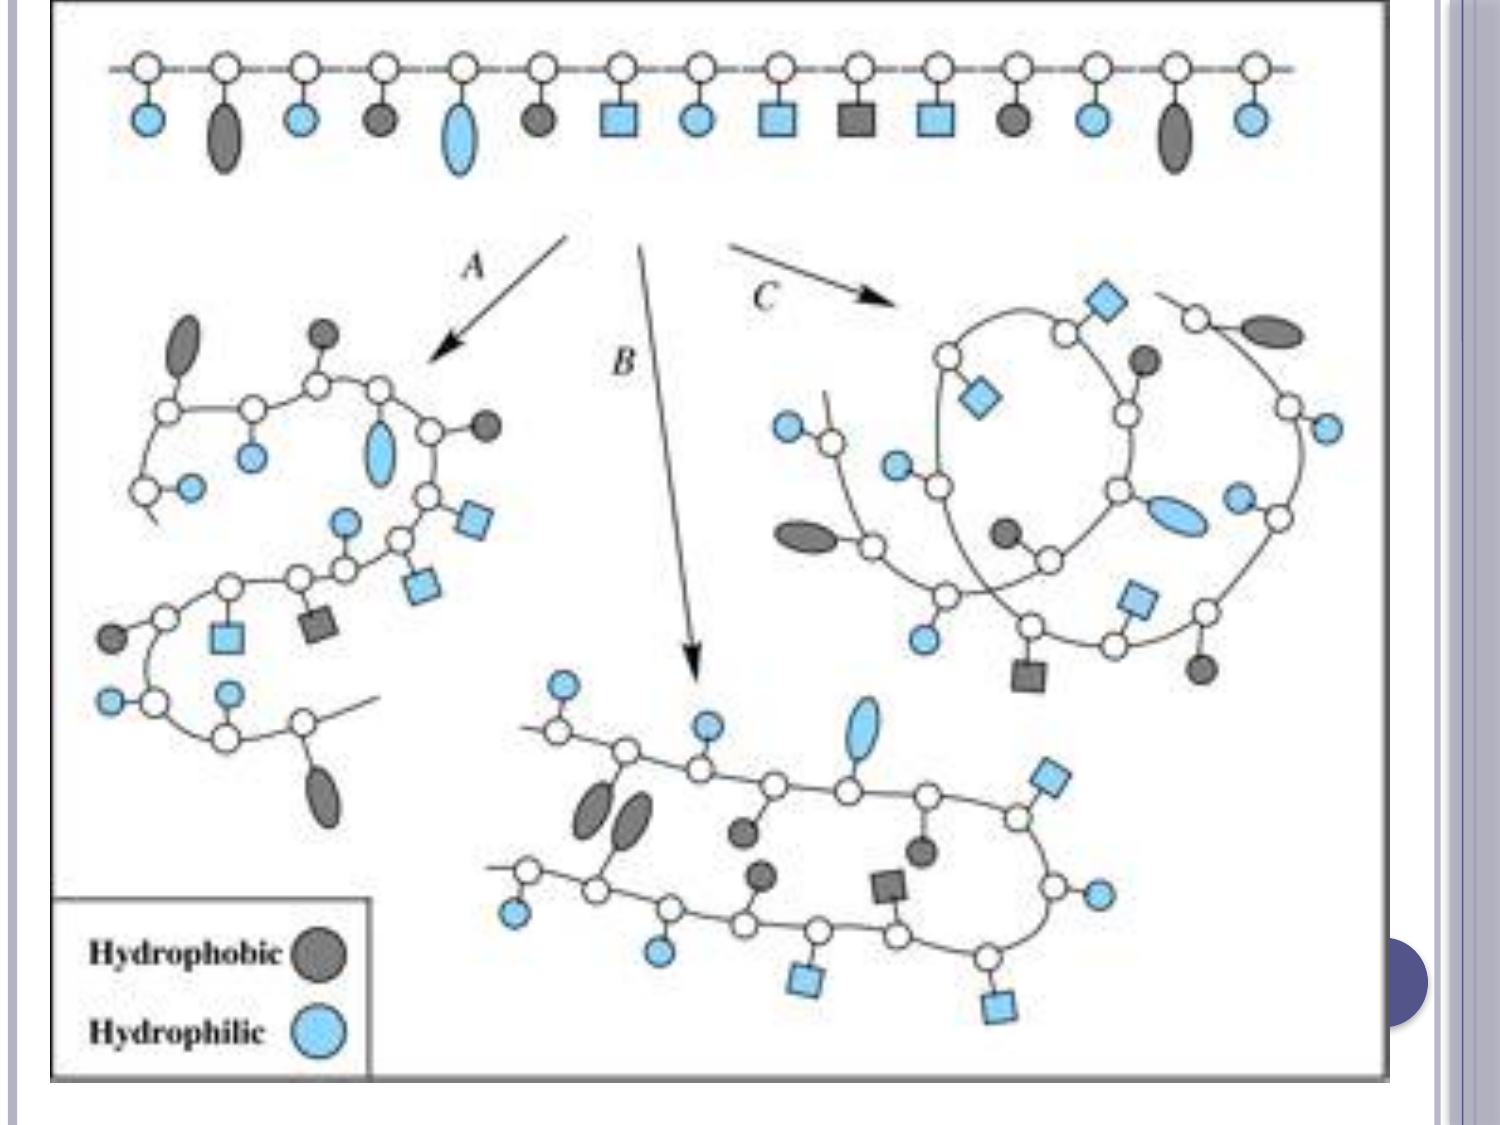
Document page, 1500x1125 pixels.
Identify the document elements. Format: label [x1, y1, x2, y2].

picture [49, 0, 1391, 1084]
